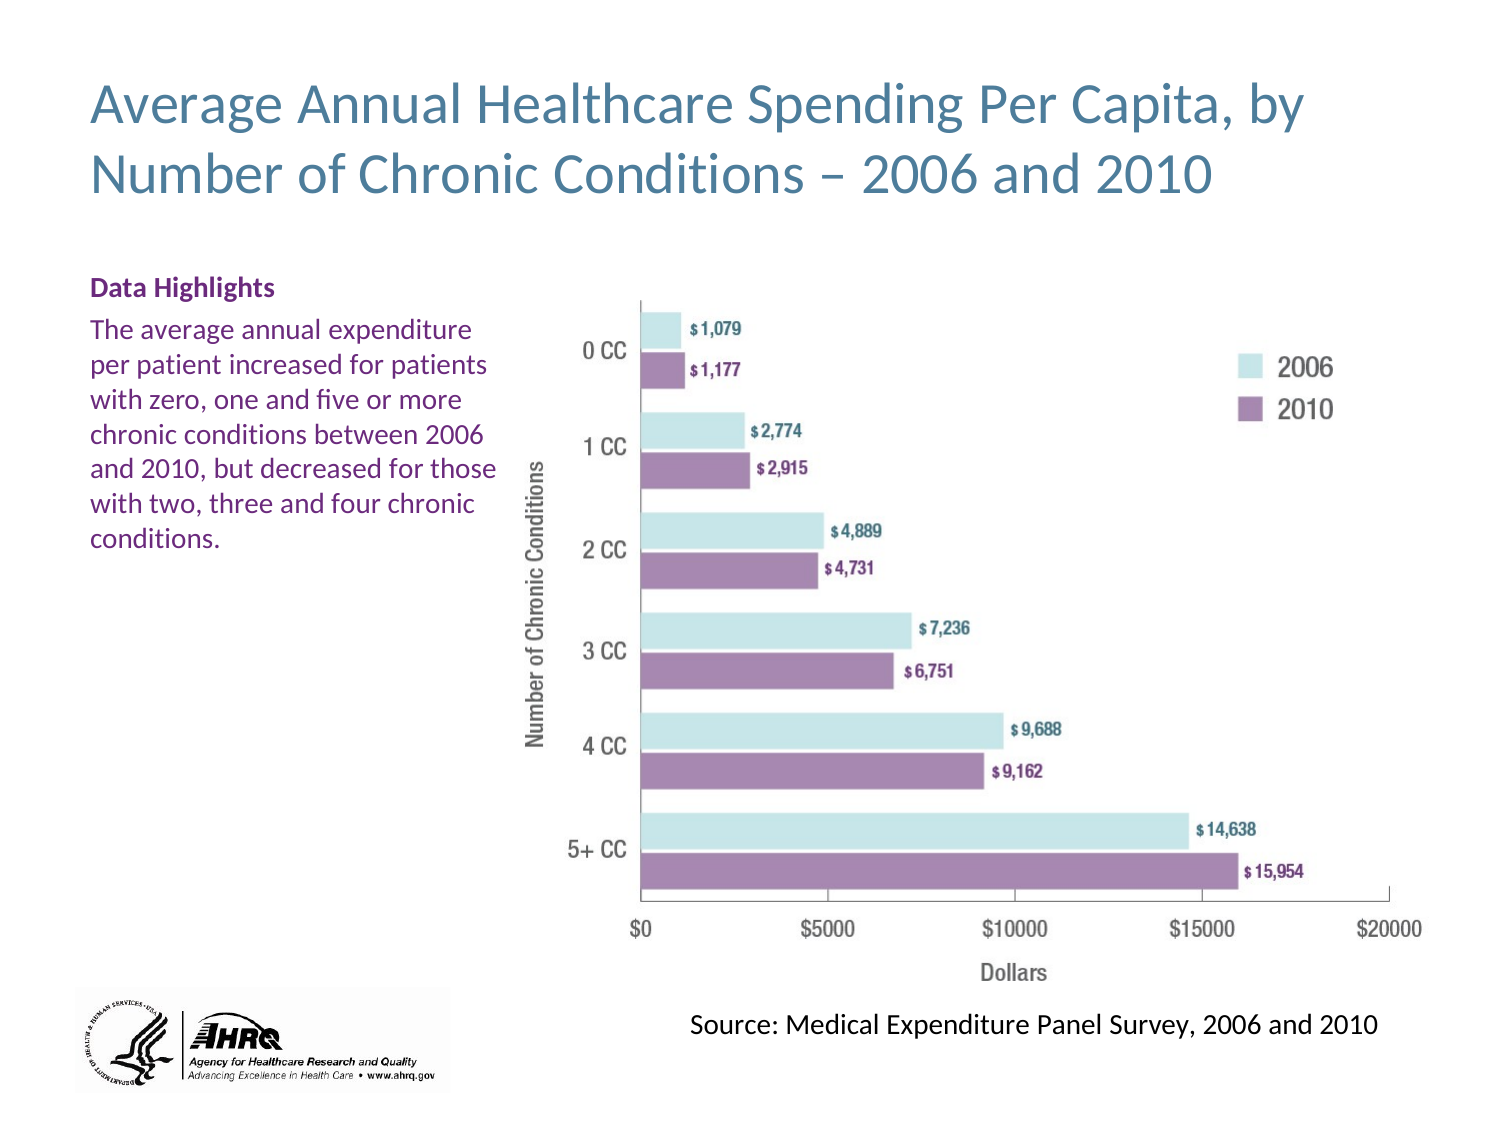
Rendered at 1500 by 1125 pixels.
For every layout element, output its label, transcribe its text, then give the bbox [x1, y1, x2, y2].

picture [75, 987, 451, 1093]
title Average Annual Healthcare Spending Per Capita, by Number of Chronic Conditions – 2006 and 2010 [87, 64, 1413, 210]
text_box Data Highlights The average annual expenditure per patient increased for patients with zero, one and five or more chronic conditions between 2006 and 2010, but decreased for those with two, three and four chronic conditions. [87, 268, 500, 559]
text_box Source: Medical Expenditure Panel Survey, 2006 and 2010 [687, 1005, 1379, 1044]
text_box [500, 212, 1476, 1038]
